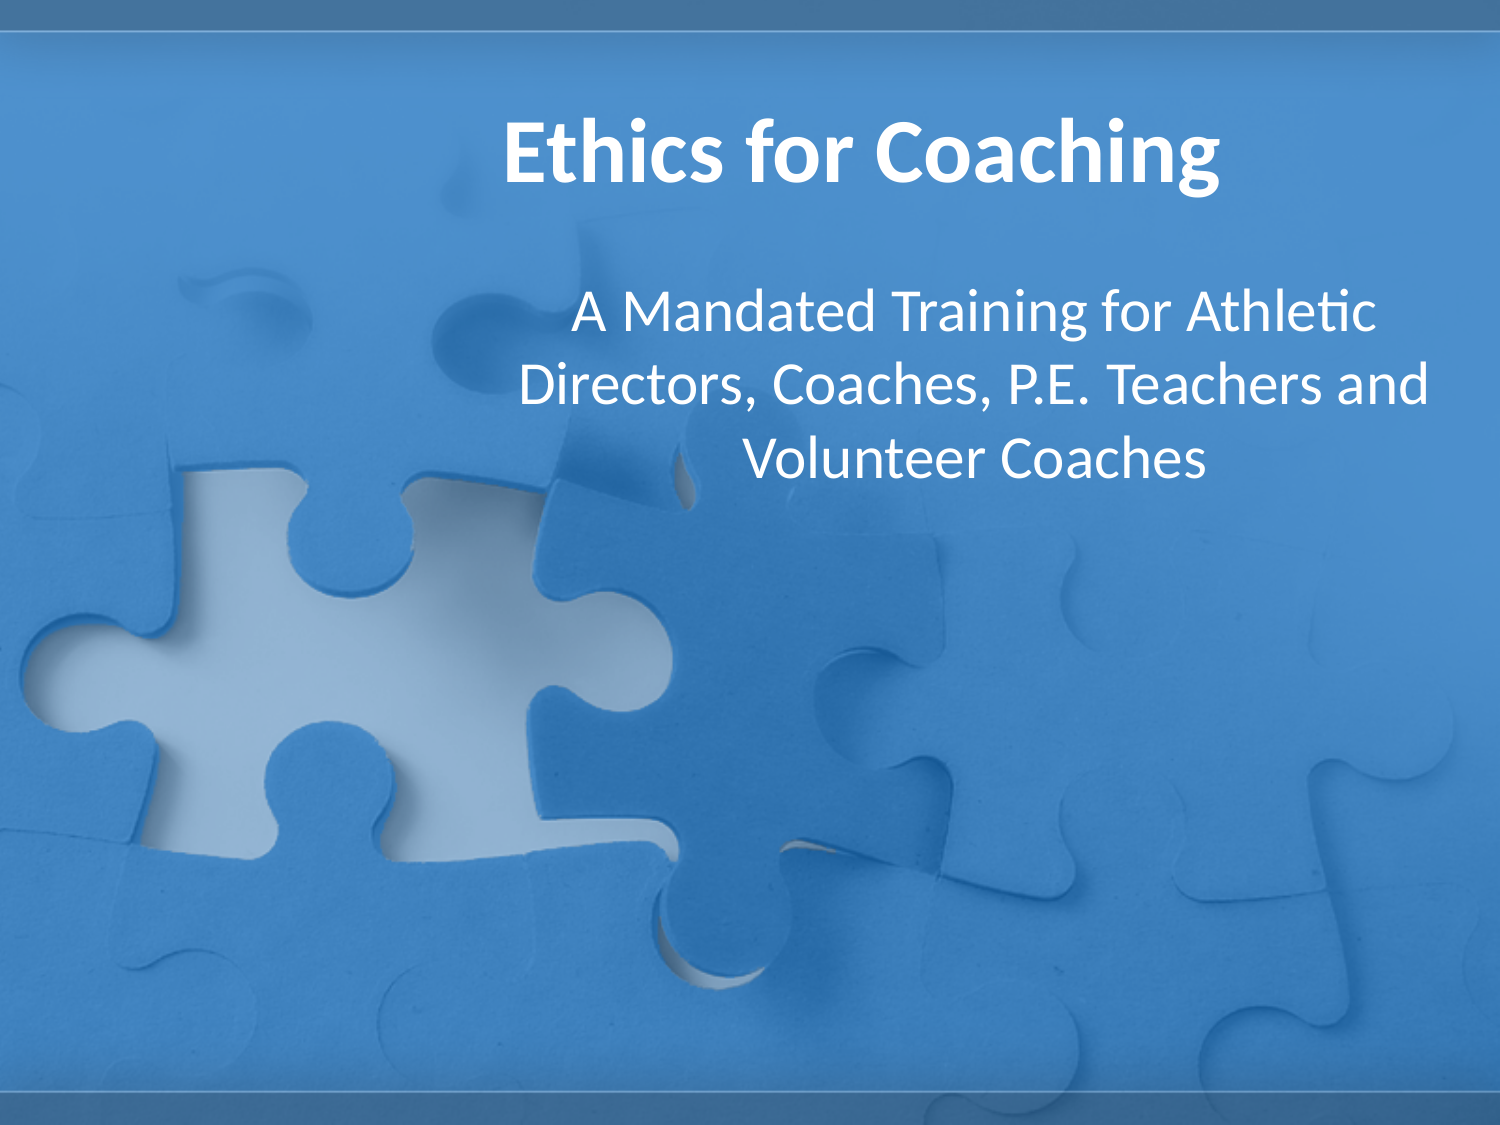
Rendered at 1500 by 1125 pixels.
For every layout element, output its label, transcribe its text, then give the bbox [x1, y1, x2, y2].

title Ethics for Coaching [225, 24, 1500, 267]
subtitle A Mandated Training for Athletic Directors, Coaches, P.E. Teachers and Volunteer Coaches [449, 262, 1500, 501]
picture [0, 0, 1500, 1125]
